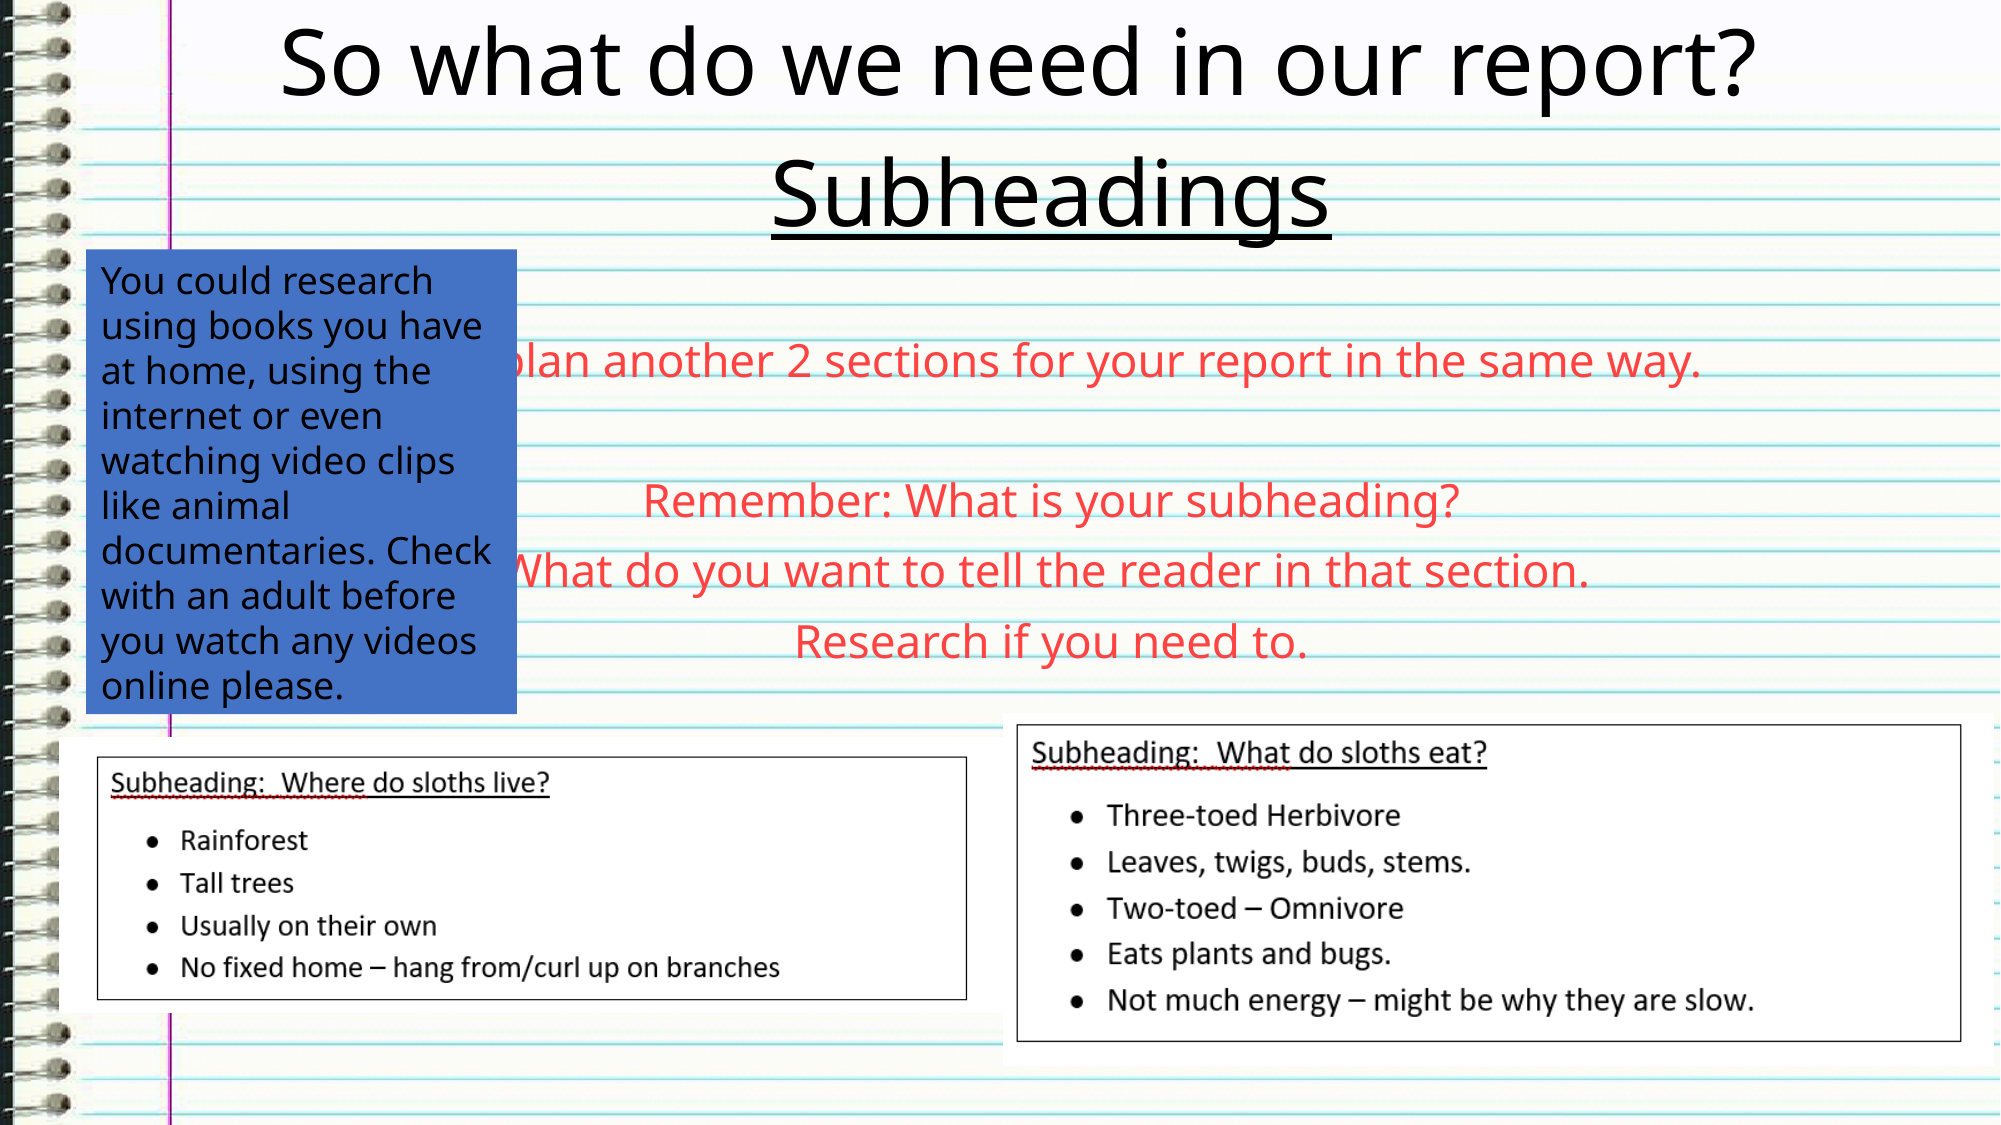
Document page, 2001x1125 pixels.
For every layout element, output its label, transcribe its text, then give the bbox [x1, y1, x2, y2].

picture [0, 0, 2001, 1125]
text_box You could research using books you have at home, using the internet or even watching video clips like animal documentaries. Check with an adult before you watch any videos online please. [86, 249, 517, 715]
title So what do we need in our report? [264, 0, 1990, 175]
list Subheadings Now plan another 2 sections for your report in the same way. Remember: What is your subheading? What do you want to tell the reader in that section. Research if you need to. [188, 140, 1914, 737]
